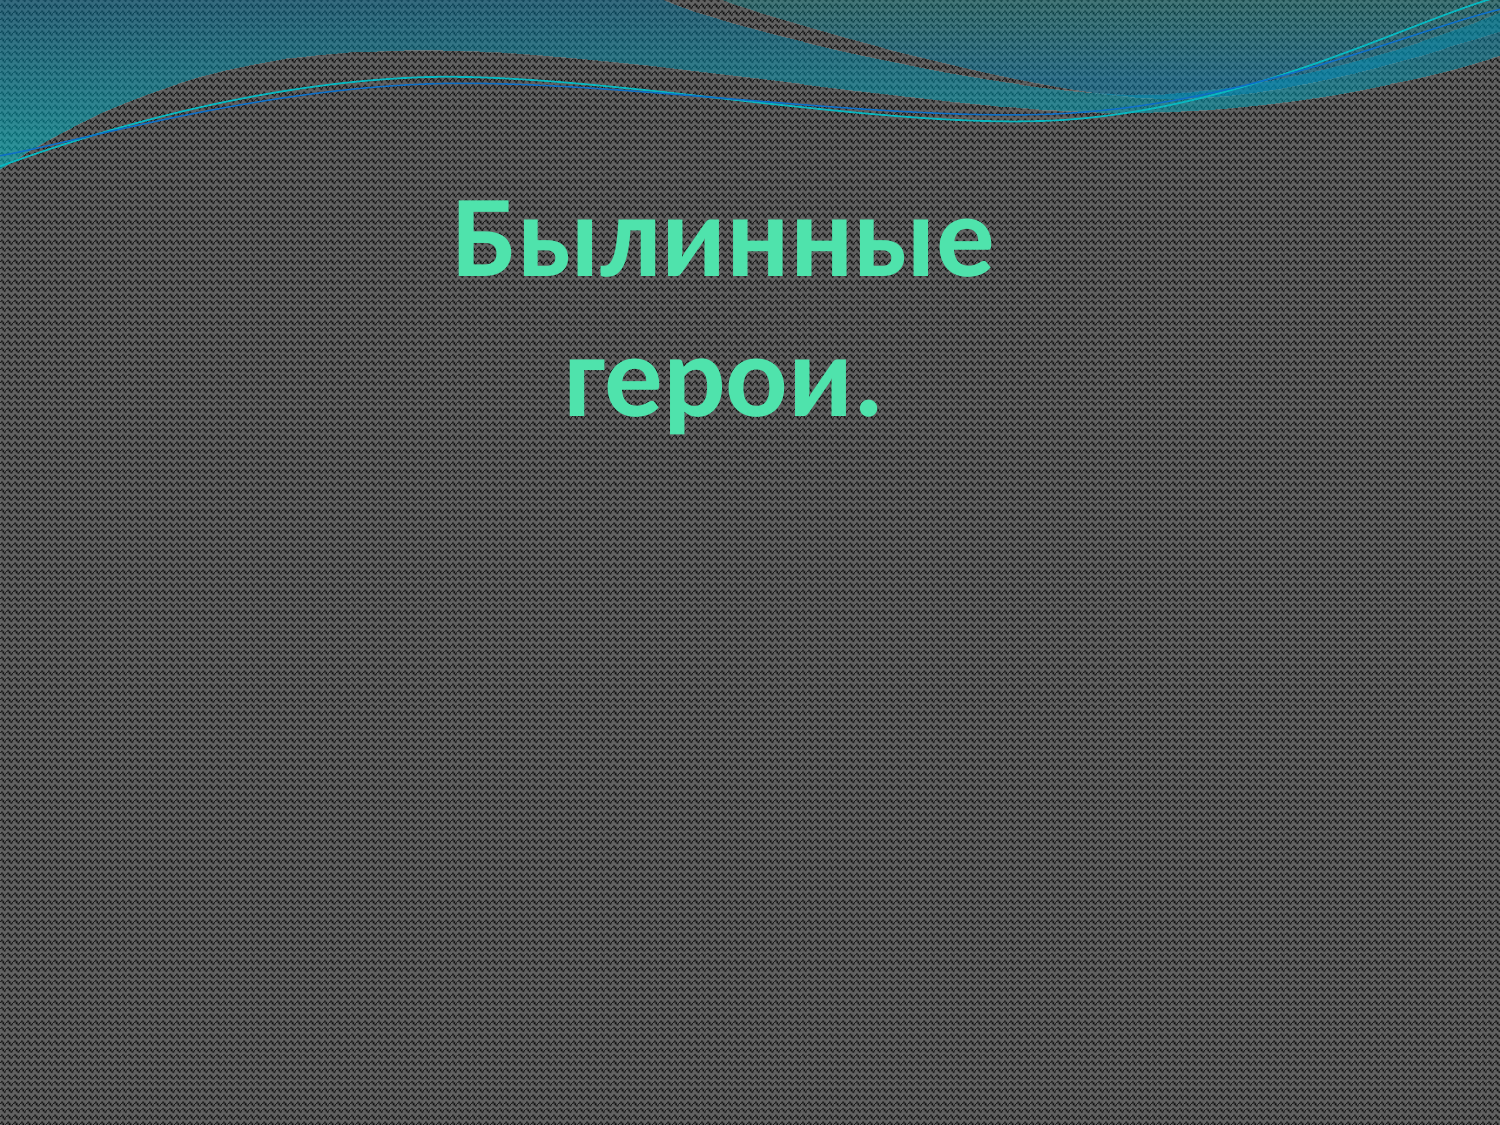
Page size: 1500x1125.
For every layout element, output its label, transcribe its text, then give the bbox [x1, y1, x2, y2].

title Былинные герои. [86, 216, 1362, 440]
